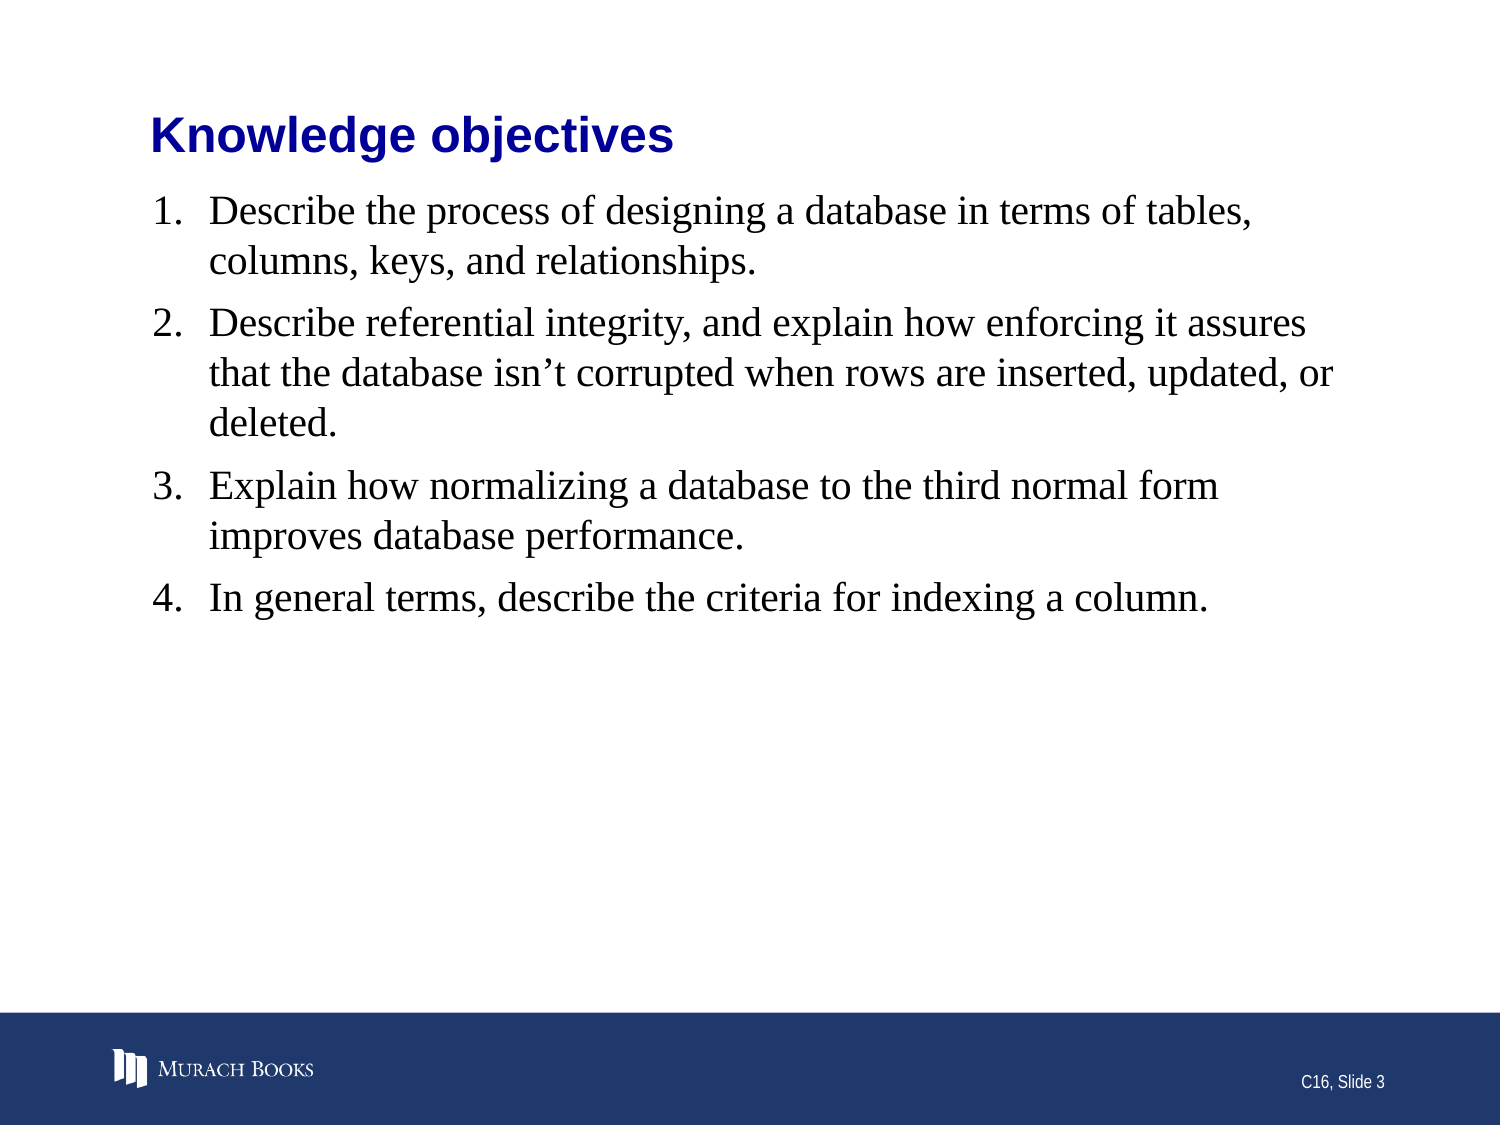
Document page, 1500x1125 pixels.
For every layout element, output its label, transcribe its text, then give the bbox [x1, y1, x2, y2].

slide_number C16, Slide 3 [1087, 1025, 1400, 1100]
title Knowledge objectives [150, 102, 1350, 164]
footer [12, 1025, 463, 1100]
list Describe the process of designing a database in terms of tables, columns, keys, and relationships. Describe referential integrity, and explain how enforcing it assures that the database isn’t corrupted when rows are inserted, updated, or deleted. Explain how normalizing a database to the third normal form improves database performance. In general terms, describe the criteria for indexing a column. [137, 174, 1350, 975]
